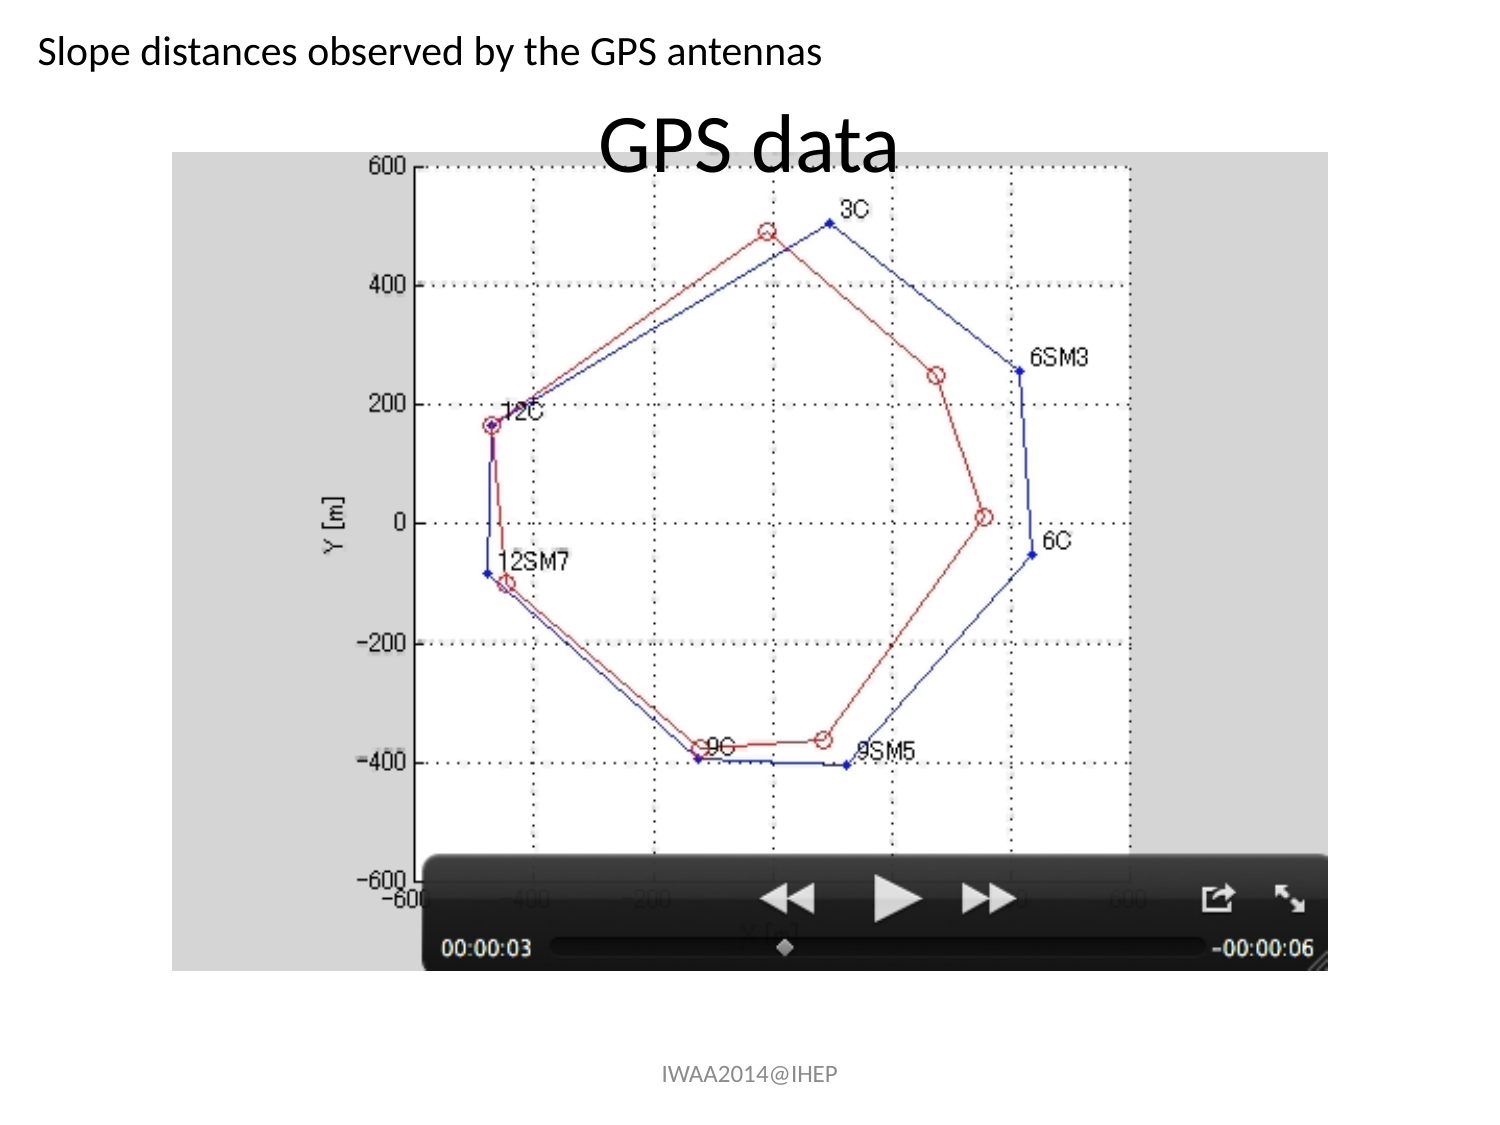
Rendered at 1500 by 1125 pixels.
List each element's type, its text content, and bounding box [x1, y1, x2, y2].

text_box Slope distances observed by the GPS antennas [22, 16, 838, 81]
footer IWAA2014@IHEP [512, 1042, 988, 1103]
title GPS data [75, 45, 1425, 233]
picture [172, 151, 1328, 971]
